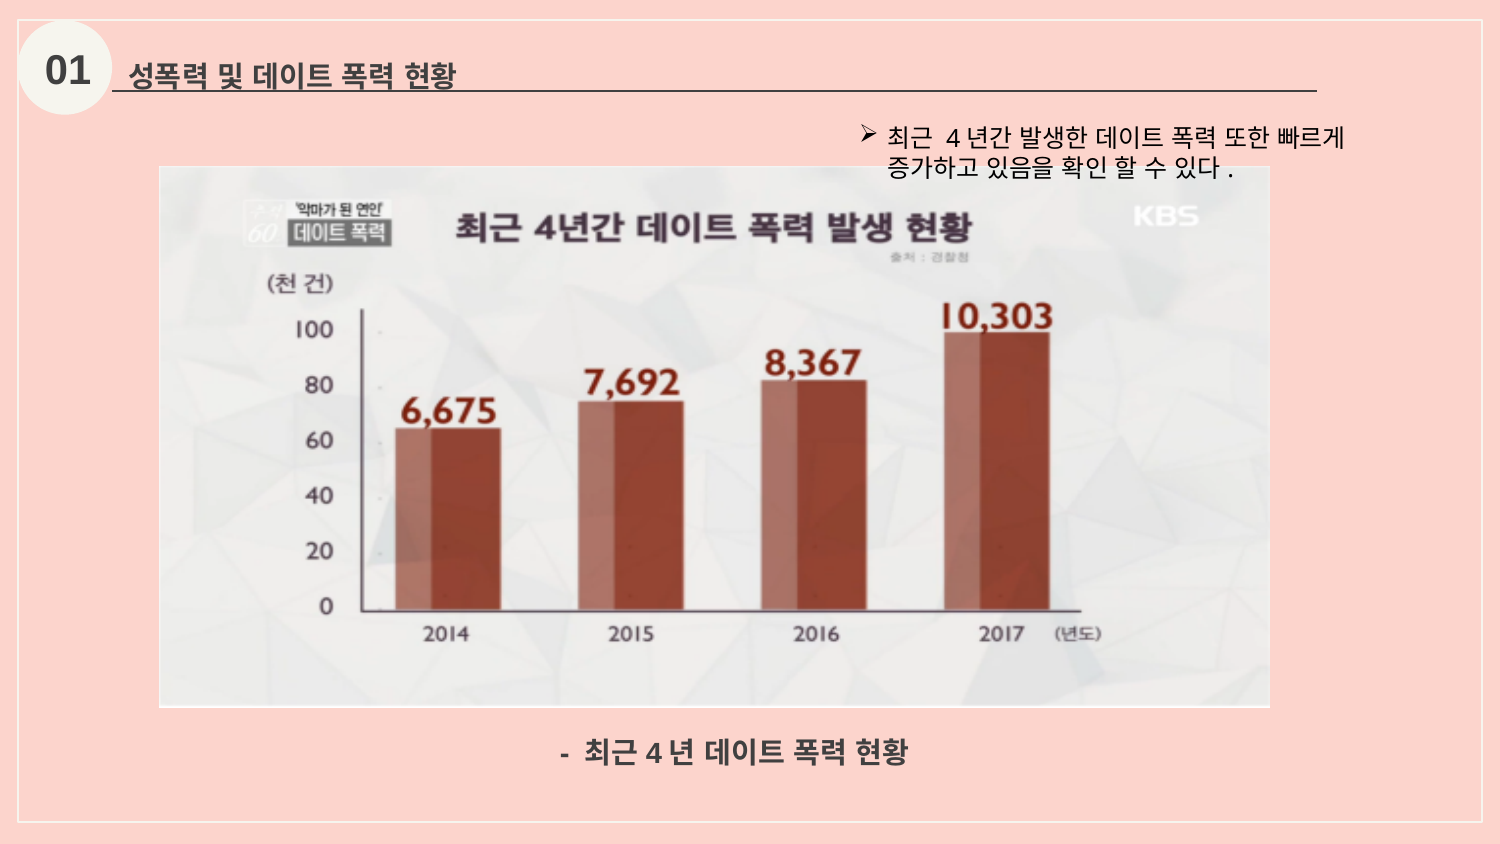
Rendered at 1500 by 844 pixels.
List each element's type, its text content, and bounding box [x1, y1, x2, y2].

text_box [16, 18, 1484, 824]
text_box - 최근4년 데이트 폭력 현황 [545, 727, 925, 778]
text_box 01 [22, 35, 114, 101]
text_box 최근 4년간 발생한 데이트 폭력 또한 빠르게 증가하고 있음을 확인 할 수 있다. [844, 114, 1448, 190]
picture [159, 166, 1270, 708]
